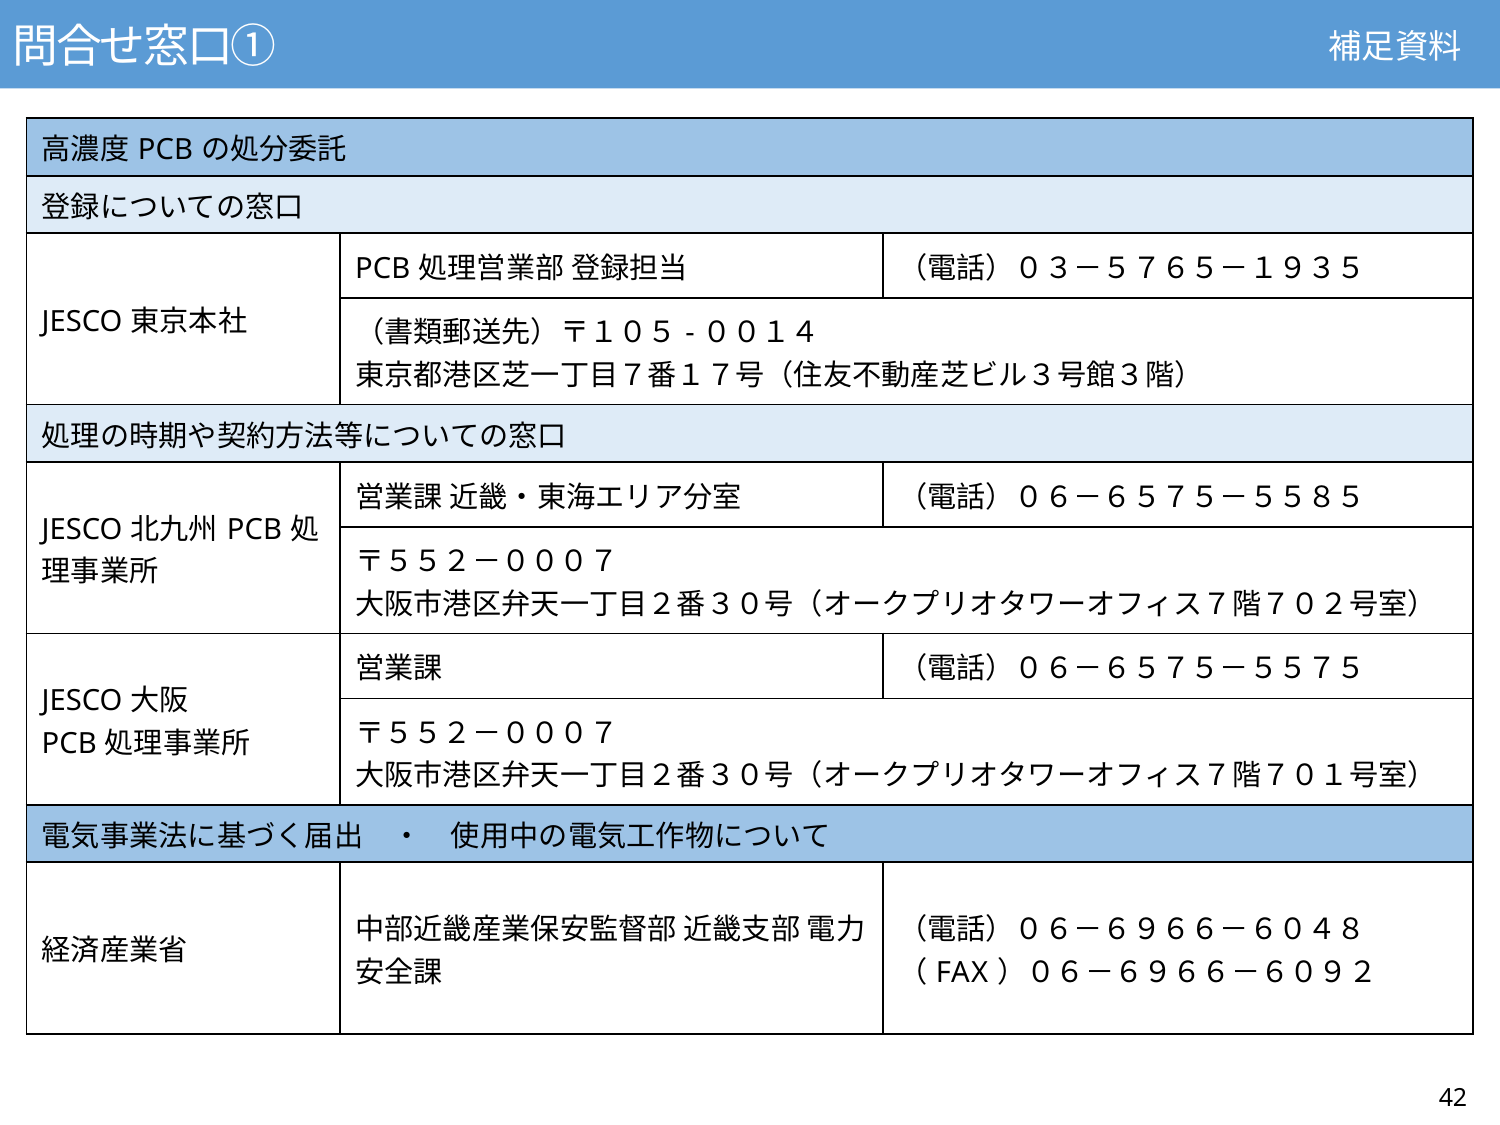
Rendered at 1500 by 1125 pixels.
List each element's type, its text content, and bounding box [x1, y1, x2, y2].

table_cell JESCO大阪 PCB処理事業所 [27, 634, 339, 804]
table_cell 〒５５２－０００７ 大阪市港区弁天一丁目２番３０号（オークプリオタワーオフィス７階７０１号室） [341, 699, 1472, 804]
table_cell （電話）０６－６５７５－５５８５ [884, 463, 1472, 526]
table_cell 電気事業法に基づく届出 ・ 使用中の電気工作物について [27, 806, 1472, 861]
table_header 高濃度PCBの処分委託 [27, 119, 1472, 175]
table_cell 中部近畿産業保安監督部 近畿支部 電力安全課 [341, 863, 882, 1033]
table_cell 営業課 [341, 634, 882, 698]
text_box 問合せ窓口① [0, 0, 1500, 89]
table_cell JESCO北九州PCB処理事業所 [27, 463, 339, 633]
text_box 補足資料 [1299, 17, 1477, 73]
text_box 42 [1393, 1068, 1483, 1125]
table_cell PCB処理営業部 登録担当 [341, 234, 882, 297]
table_cell 〒５５２－０００７ 大阪市港区弁天一丁目２番３０号（オークプリオタワーオフィス７階７０２号室） [341, 528, 1472, 633]
table_cell （書類郵送先）〒１０５-００１４ 東京都港区芝一丁目７番１７号（住友不動産芝ビル３号館３階） [341, 299, 1472, 404]
table_cell 処理の時期や契約方法等についての窓口 [27, 405, 1472, 461]
table_cell JESCO東京本社 [27, 234, 339, 404]
table_cell （電話）０６－６９６６－６０４８ （FAX）０６－６９６６－６０９２ [884, 863, 1472, 1033]
table_cell （電話）０３－５７６５－１９３５ [884, 234, 1472, 297]
table_cell （電話）０６－６５７５－５５７５ [884, 634, 1472, 698]
table_cell 経済産業省 [27, 863, 339, 1033]
table_cell 登録についての窓口 [27, 177, 1472, 232]
table_cell 営業課 近畿・東海エリア分室 [341, 463, 882, 526]
